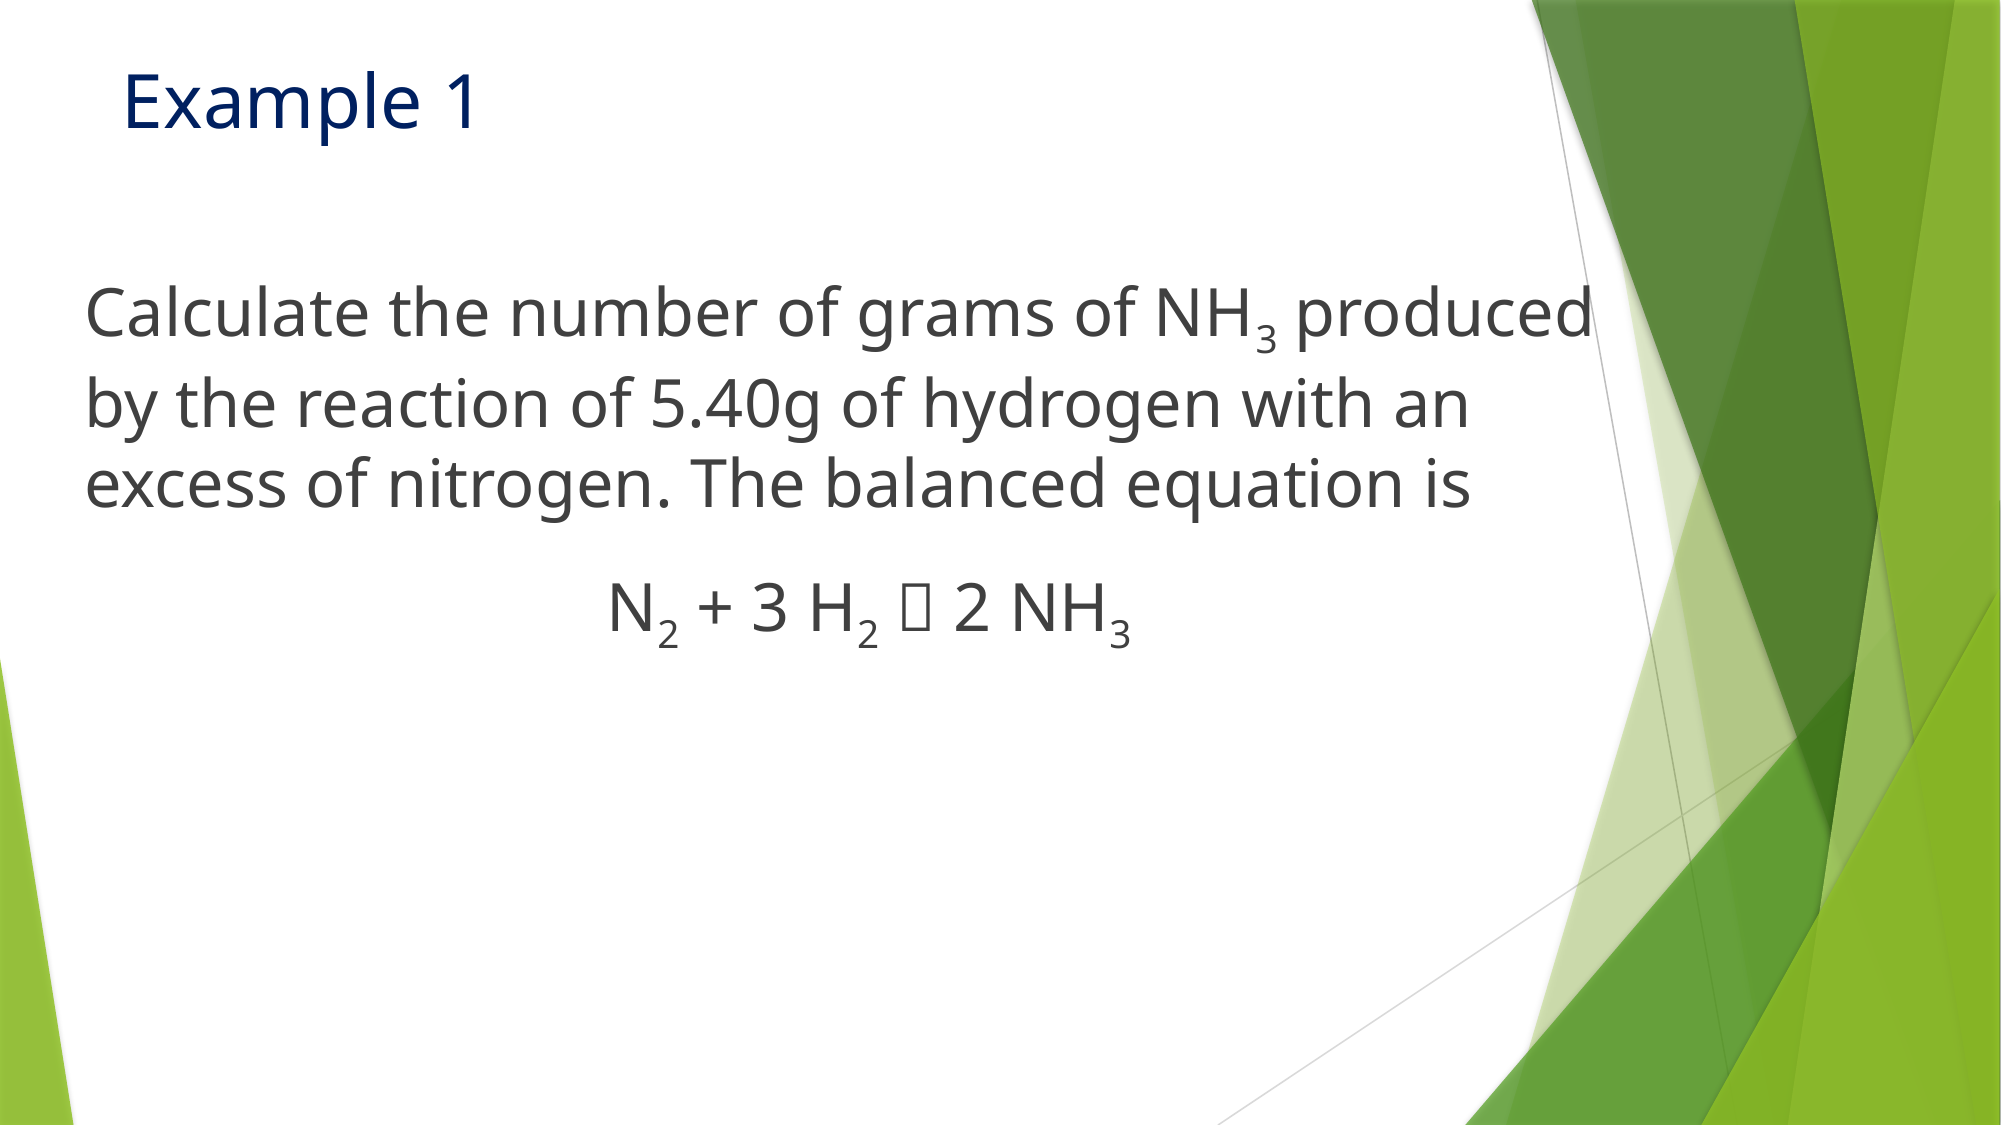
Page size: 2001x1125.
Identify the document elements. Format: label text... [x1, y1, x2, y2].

list Calculate the number of grams of NH3 produced by the reaction of 5.40g of hydrogen with an excess of nitrogen. The balanced equation is N2 + 3 H2  2 NH3 [69, 262, 1652, 899]
title Example 1 [106, 45, 1517, 262]
